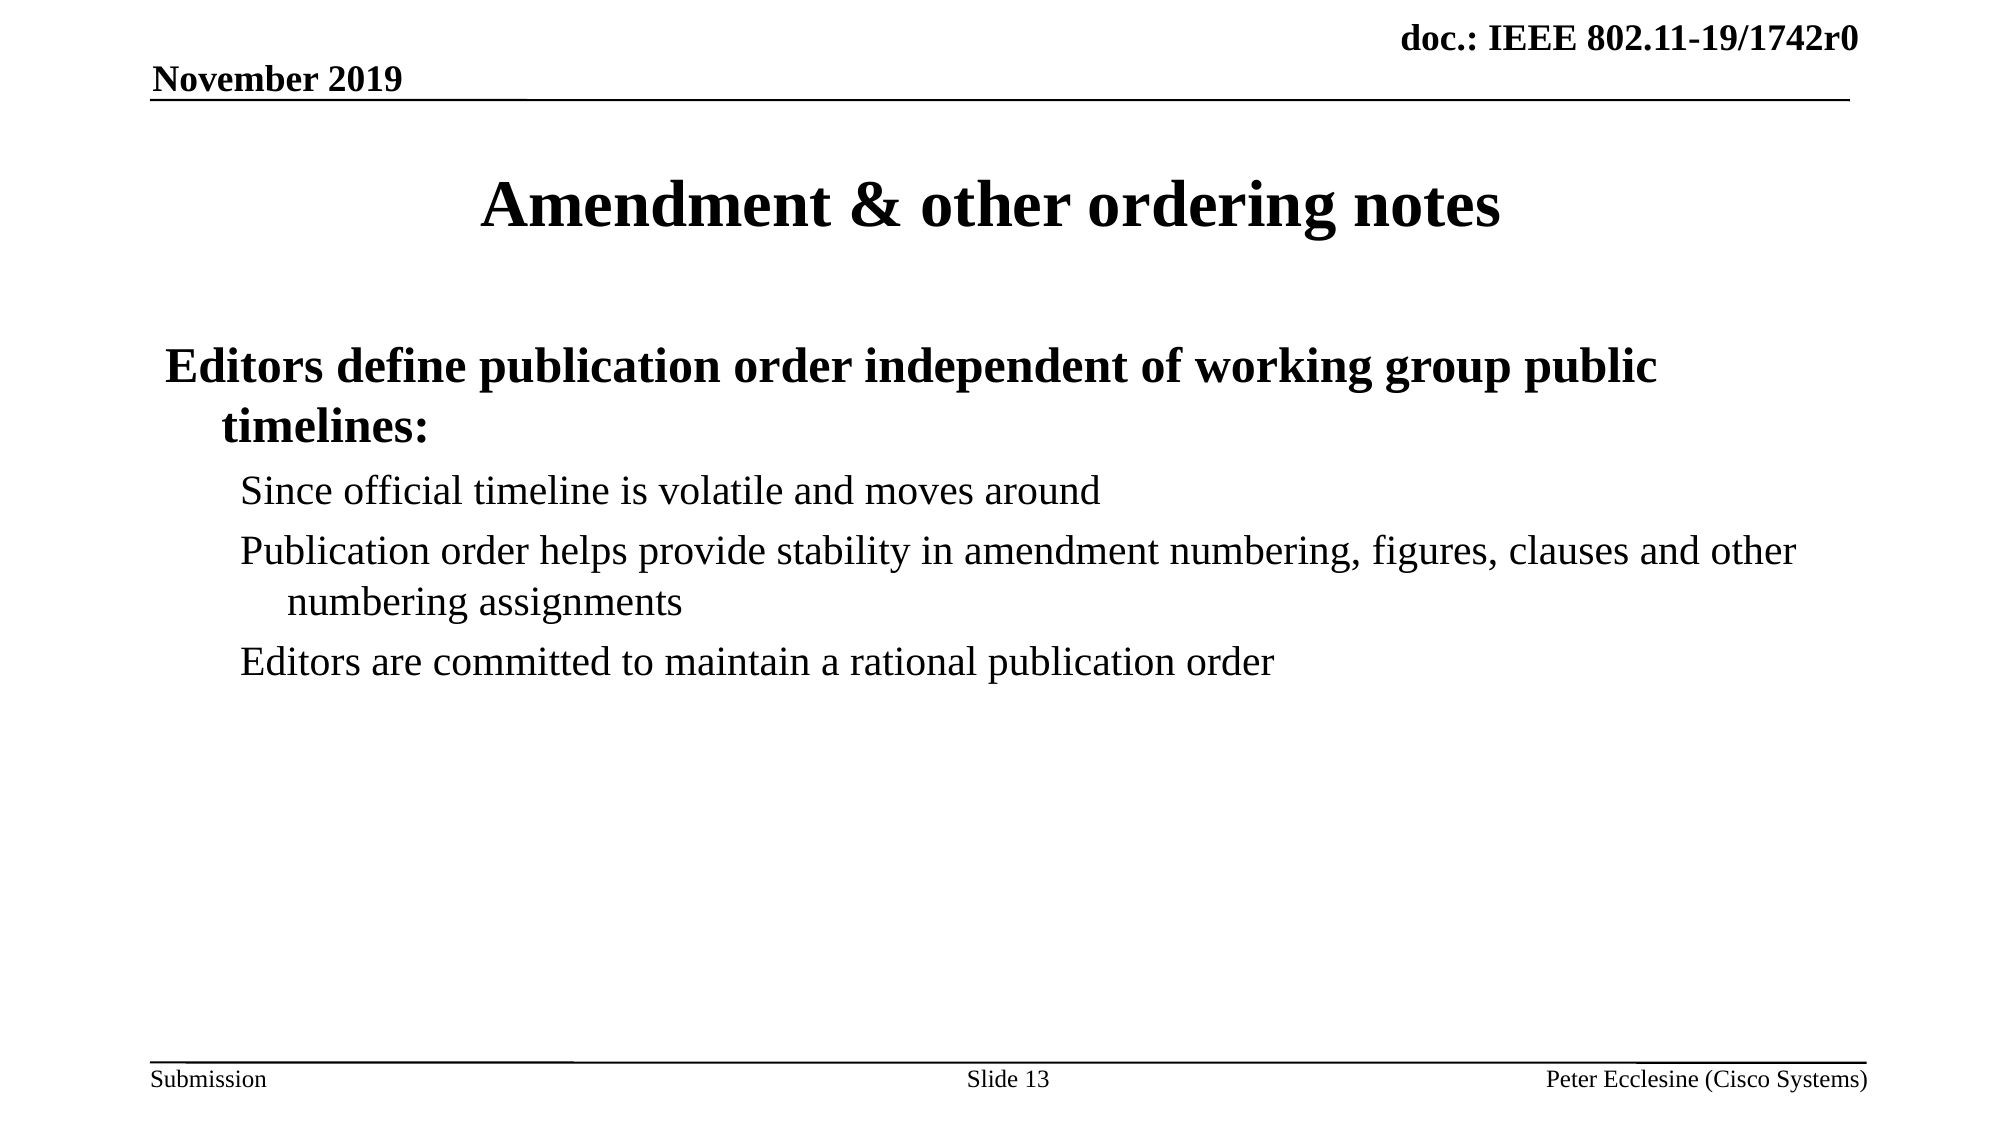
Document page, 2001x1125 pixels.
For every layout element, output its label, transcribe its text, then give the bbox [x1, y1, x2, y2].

footer Peter Ecclesine (Cisco Systems) [1171, 1061, 1869, 1093]
title Amendment & other ordering notes [149, 112, 1850, 288]
slide_number Slide 13 [950, 1061, 1067, 1123]
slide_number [152, 54, 563, 100]
list Editors define publication order independent of working group public timelines: Since official timeline is volatile and moves around Publication order helps provide stability in amendment numbering, figures, clauses and other numbering assignments Editors are committed to maintain a rational publication order [149, 324, 1850, 1000]
